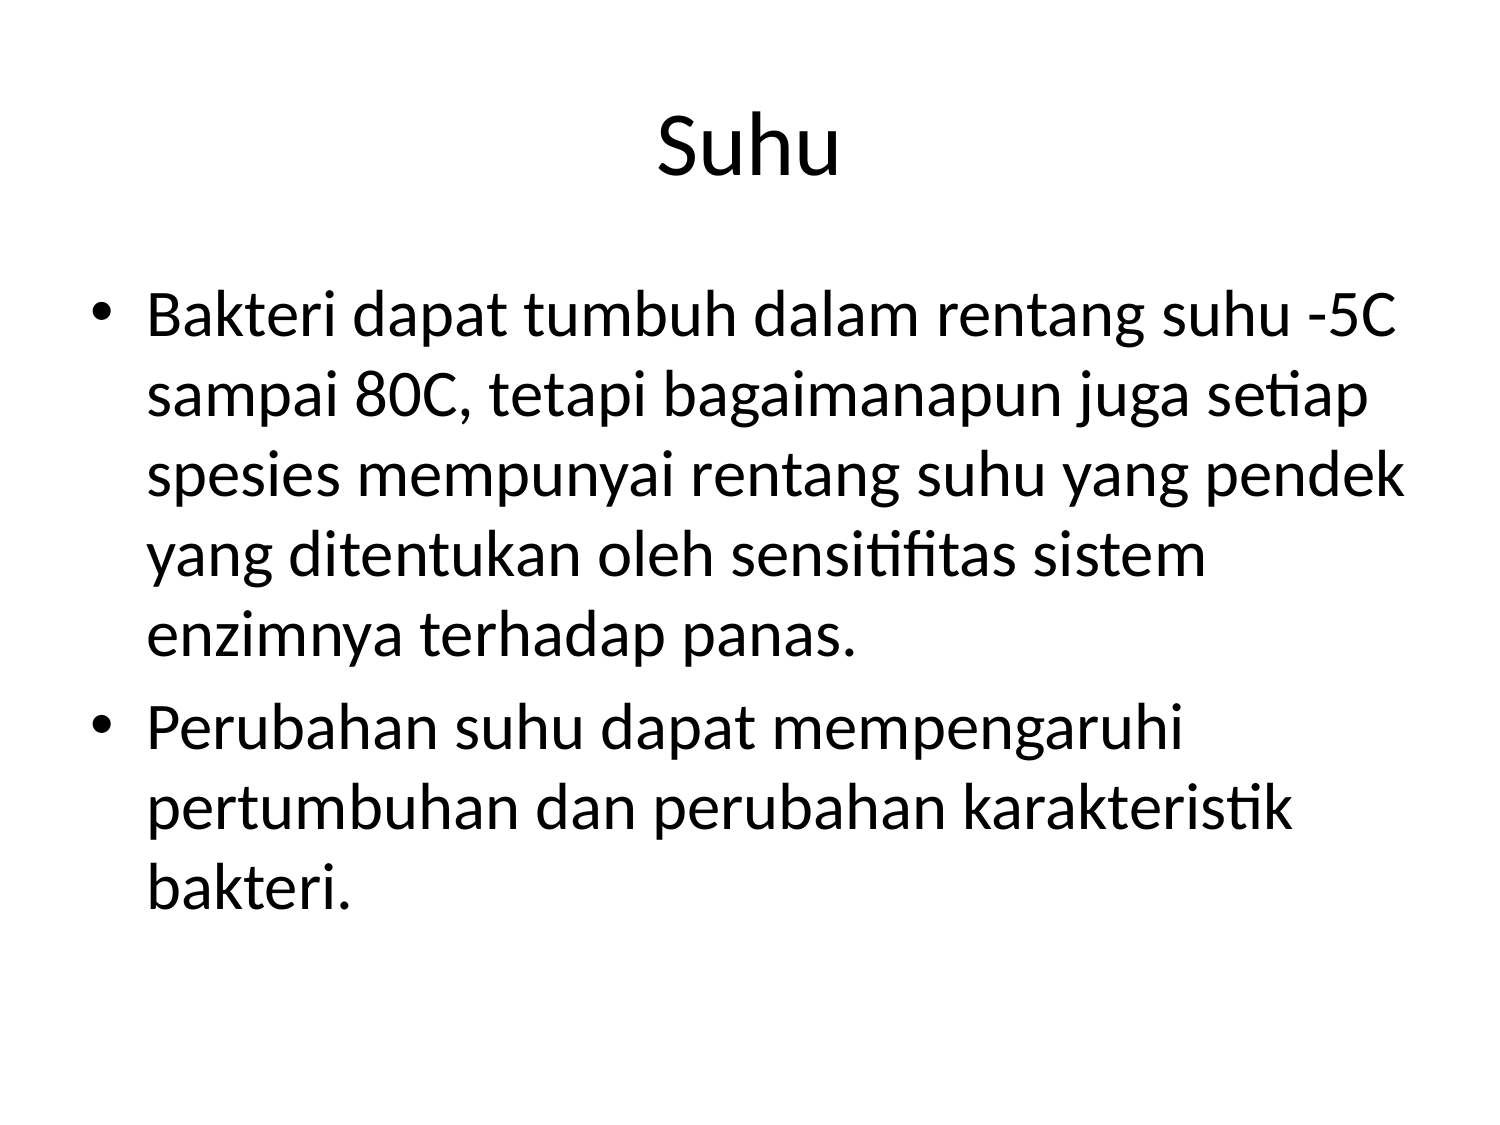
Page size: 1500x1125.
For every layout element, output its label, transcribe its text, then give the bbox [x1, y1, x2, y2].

title Suhu [75, 45, 1425, 233]
list Bakteri dapat tumbuh dalam rentang suhu -5C sampai 80C, tetapi bagaimanapun juga setiap spesies mempunyai rentang suhu yang pendek yang ditentukan oleh sensitifitas sistem enzimnya terhadap panas. Perubahan suhu dapat mempengaruhi pertumbuhan dan perubahan karakteristik bakteri. [75, 262, 1425, 1005]
